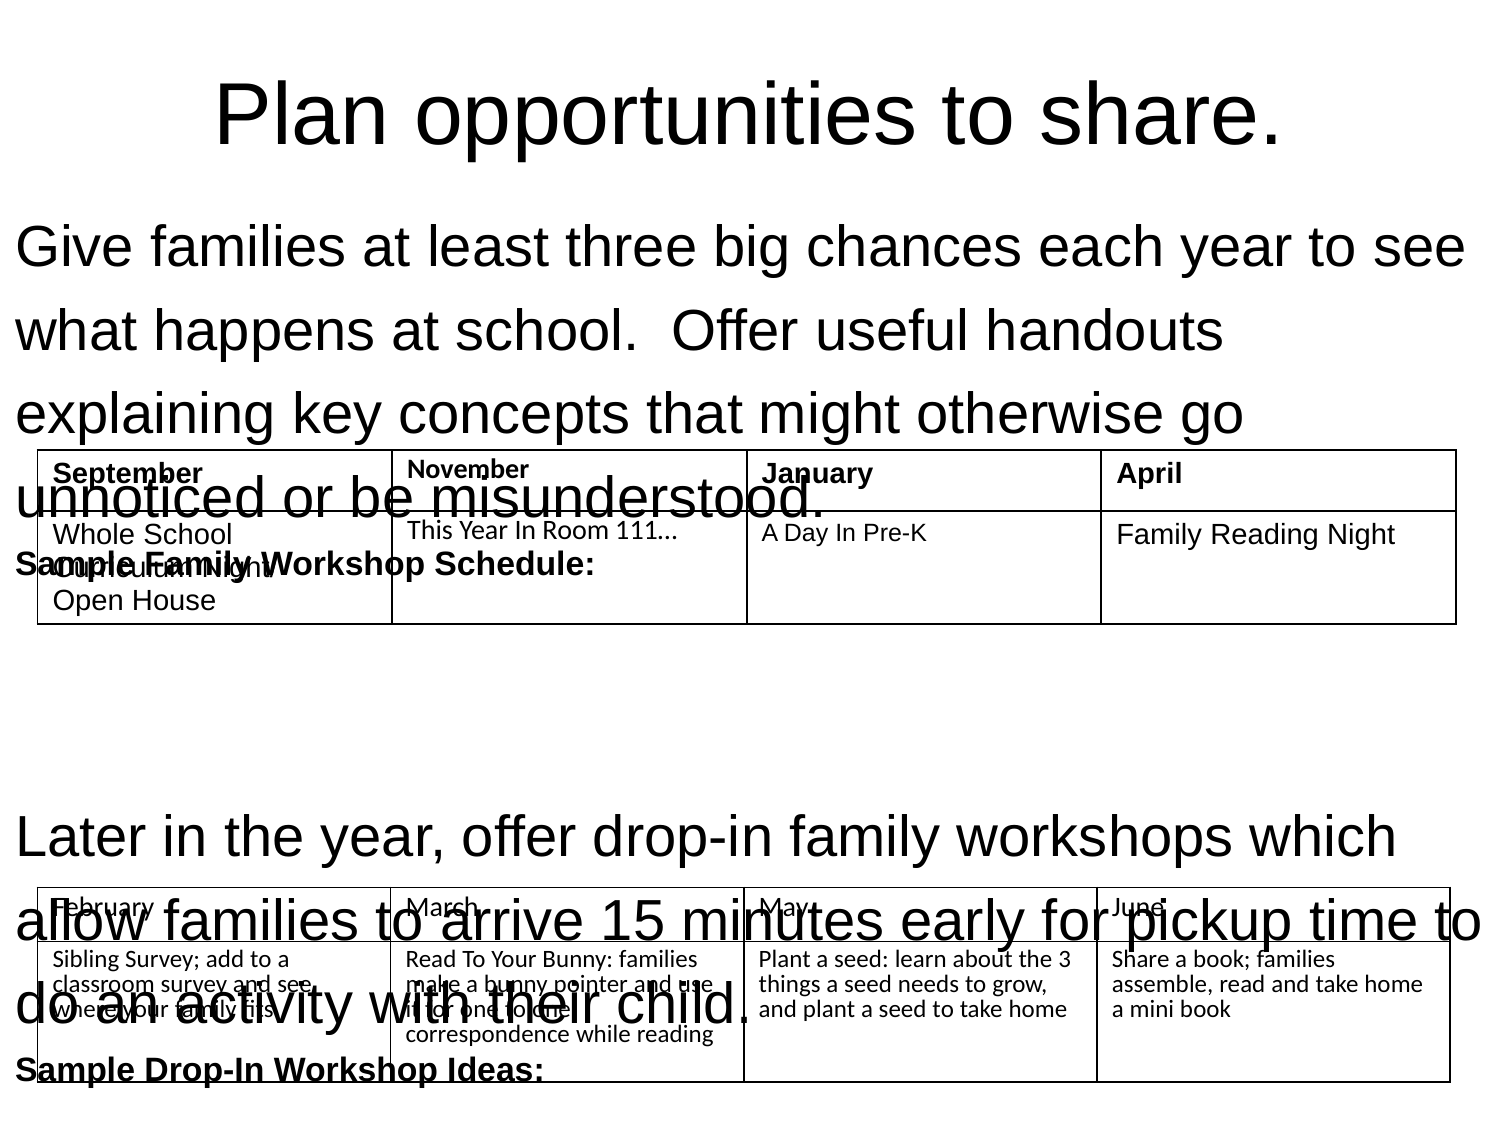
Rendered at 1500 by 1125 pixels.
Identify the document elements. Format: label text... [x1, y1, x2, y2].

table_cell This Year In Room 111… [393, 512, 746, 623]
table_cell Share a book; families assemble, read and take home a mini book [1098, 942, 1449, 1081]
table_cell Plant a seed: learn about the 3 things a seed needs to grow, and plant a seed to take home [745, 942, 1096, 1081]
table_cell Read To Your Bunny: families make a bunny pointer and use it for one to one correspondence while reading [391, 942, 743, 1081]
table_header January [748, 451, 1100, 510]
title Plan opportunities to share. [103, 59, 1397, 187]
table_cell Family Reading Night [1102, 512, 1455, 623]
table_header April [1102, 451, 1455, 510]
table_header March [391, 888, 743, 941]
table_header February [38, 888, 390, 941]
table_header May [745, 888, 1096, 941]
table_cell A Day In Pre-K [748, 512, 1100, 623]
table_header June [1098, 888, 1449, 941]
table_cell Whole School Curriculum Night/ Open House [38, 512, 391, 623]
table_header September [38, 451, 391, 510]
table_header November [393, 451, 746, 510]
table_cell Sibling Survey; add to a classroom survey and see where your family fits [38, 942, 390, 1081]
list Give families at least three big chances each year to see what happens at school. Offer useful handouts explaining key concepts that might otherwise go unnoticed or be misunderstood. Sample Family Workshop Schedule: Later in the year, offer drop-in family workshops which allow families to arrive 15 minutes early for pickup time to do an activity with their child. Sample Drop-In Workshop Ideas: [0, 187, 1500, 1100]
